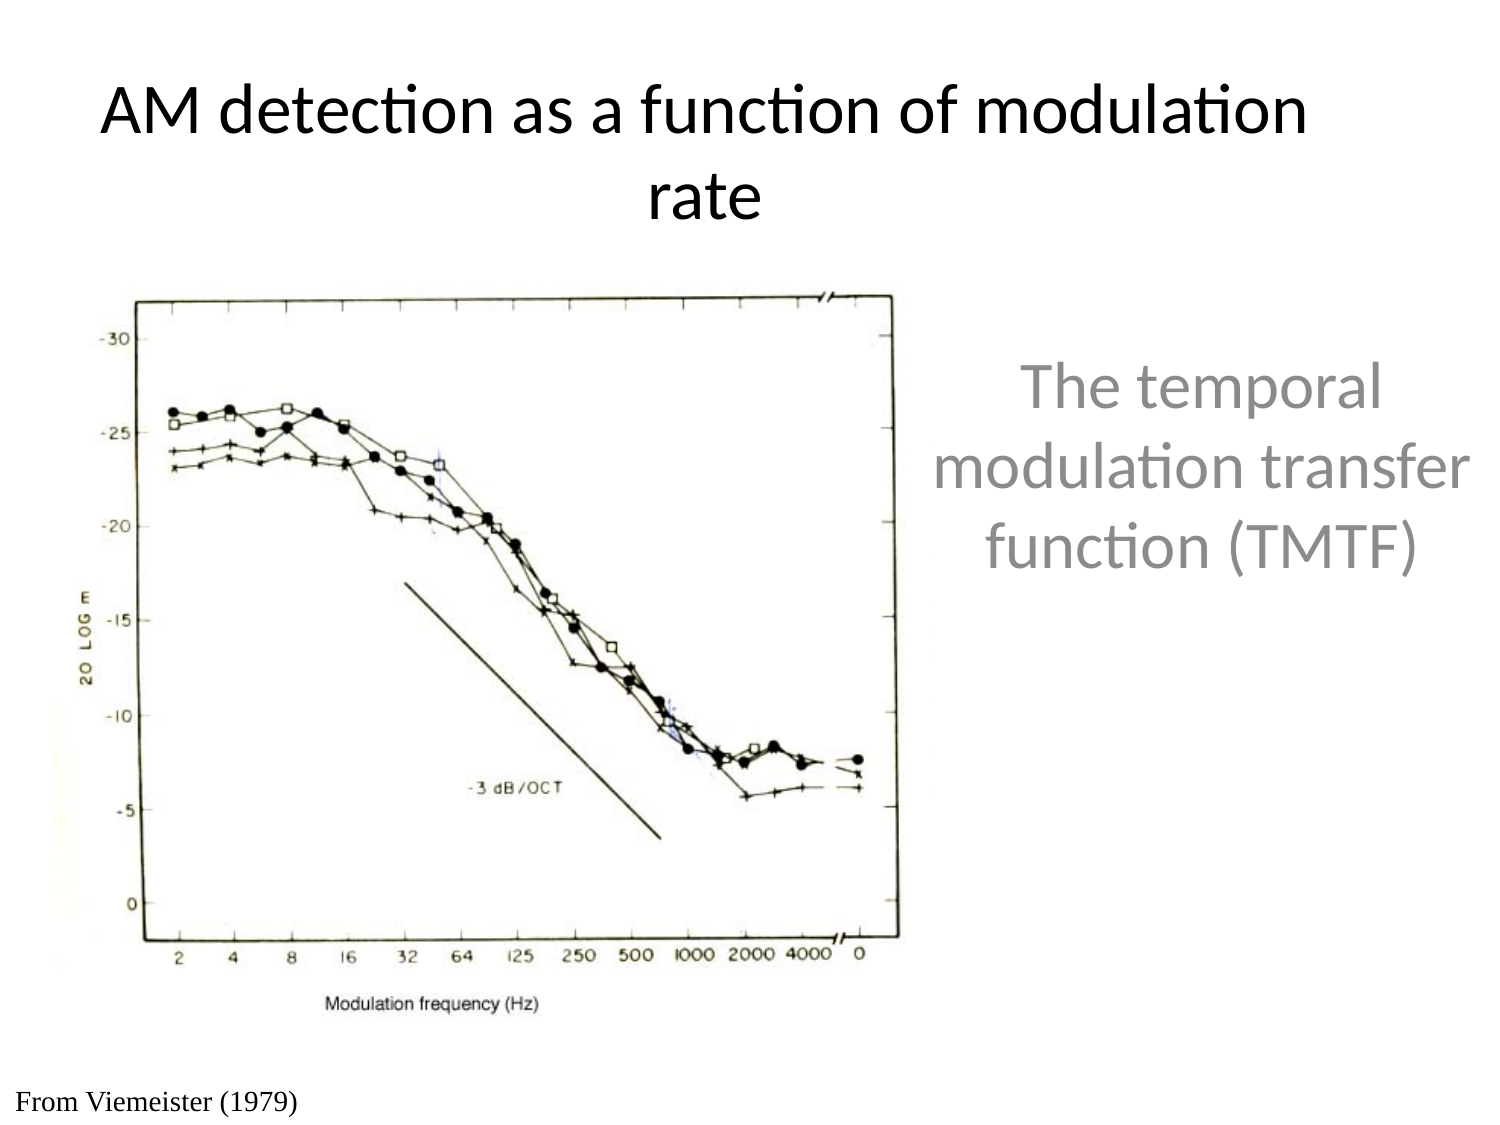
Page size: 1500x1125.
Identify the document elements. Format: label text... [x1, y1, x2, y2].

subtitle The temporal modulation transfer function (TMTF) [933, 333, 1500, 616]
picture [53, 255, 929, 1036]
title AM detection as a function of modulation rate [67, 53, 1343, 242]
text_box From Viemeister (1979) [0, 1074, 314, 1125]
